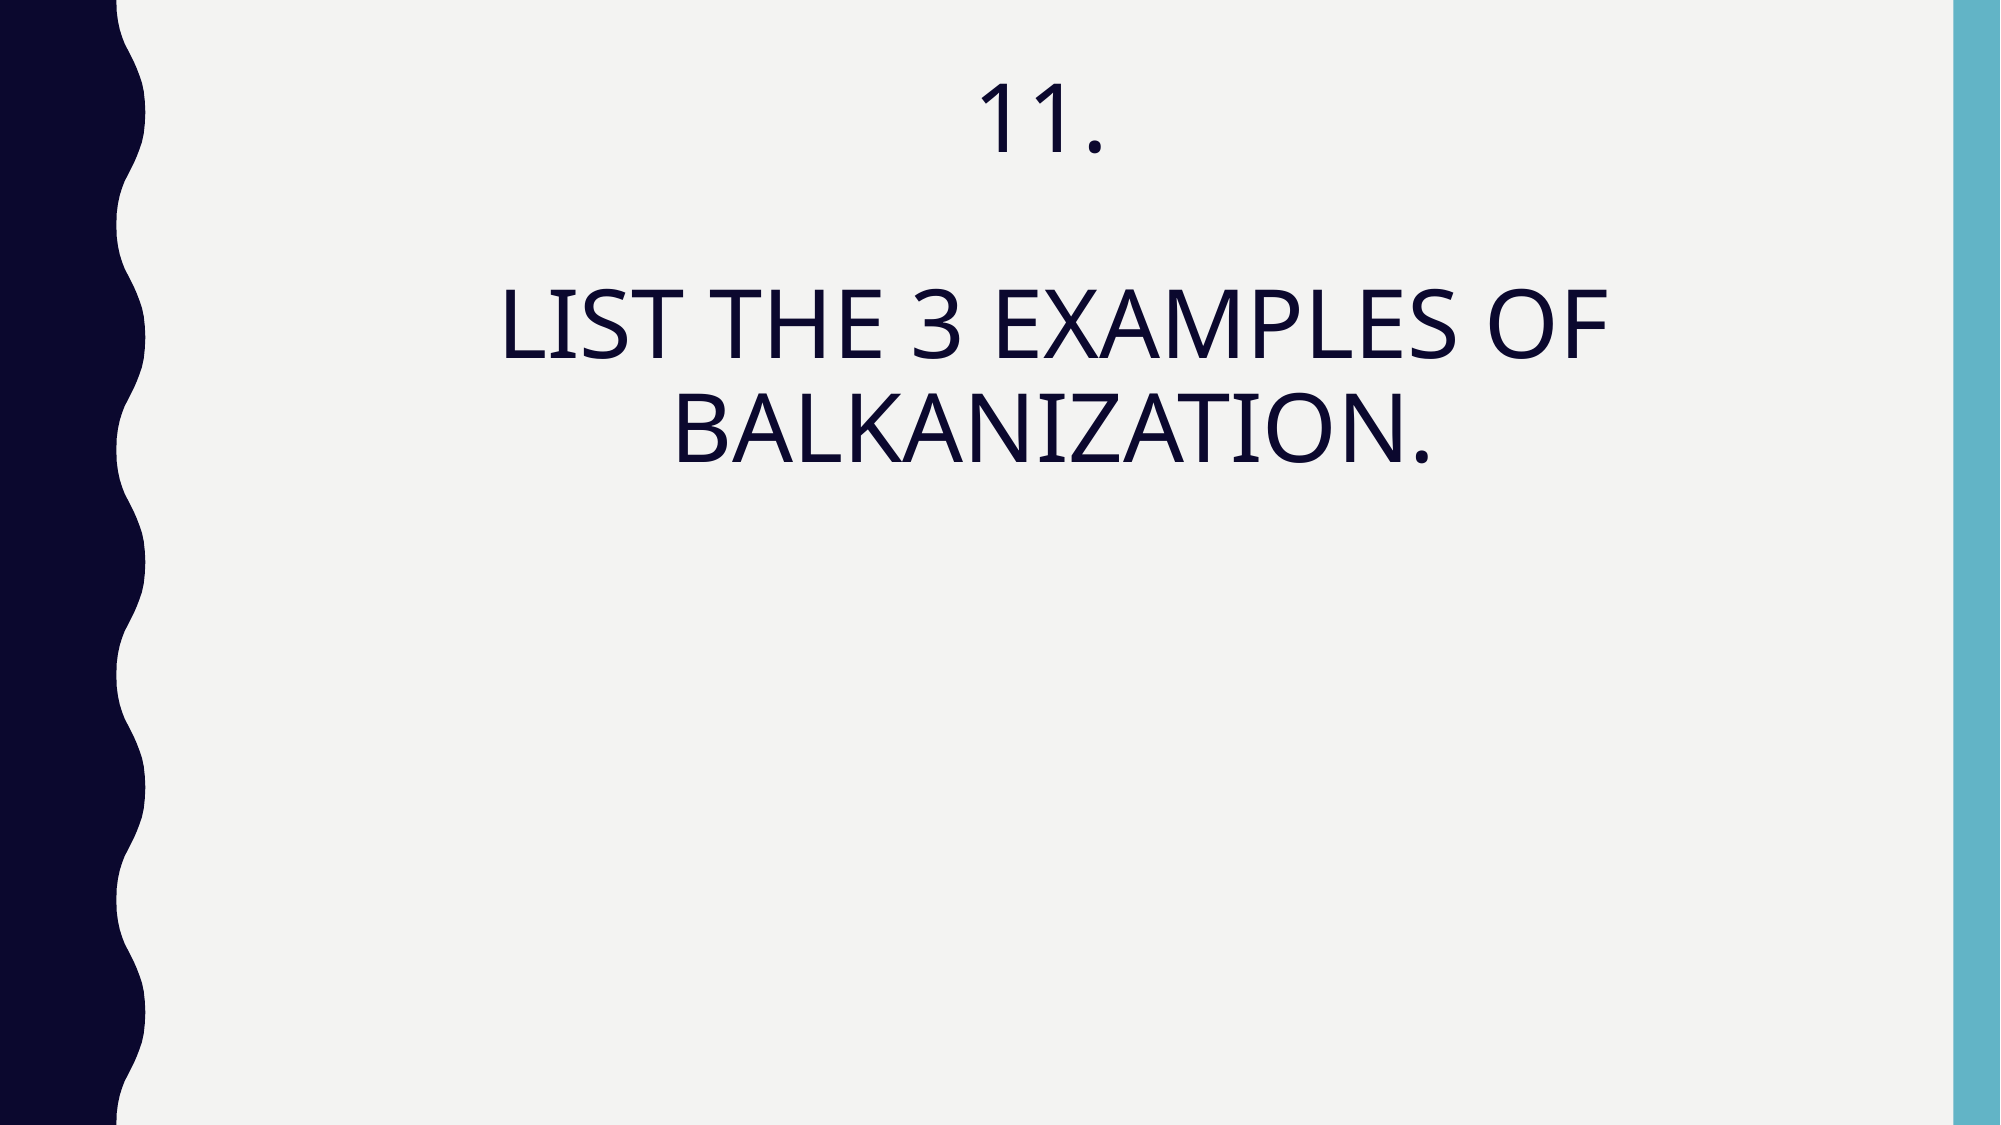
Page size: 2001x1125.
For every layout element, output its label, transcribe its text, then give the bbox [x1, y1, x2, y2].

title 11. LIST THE 3 EXAMPLES OF BALKANIZATION. [205, 62, 1901, 532]
